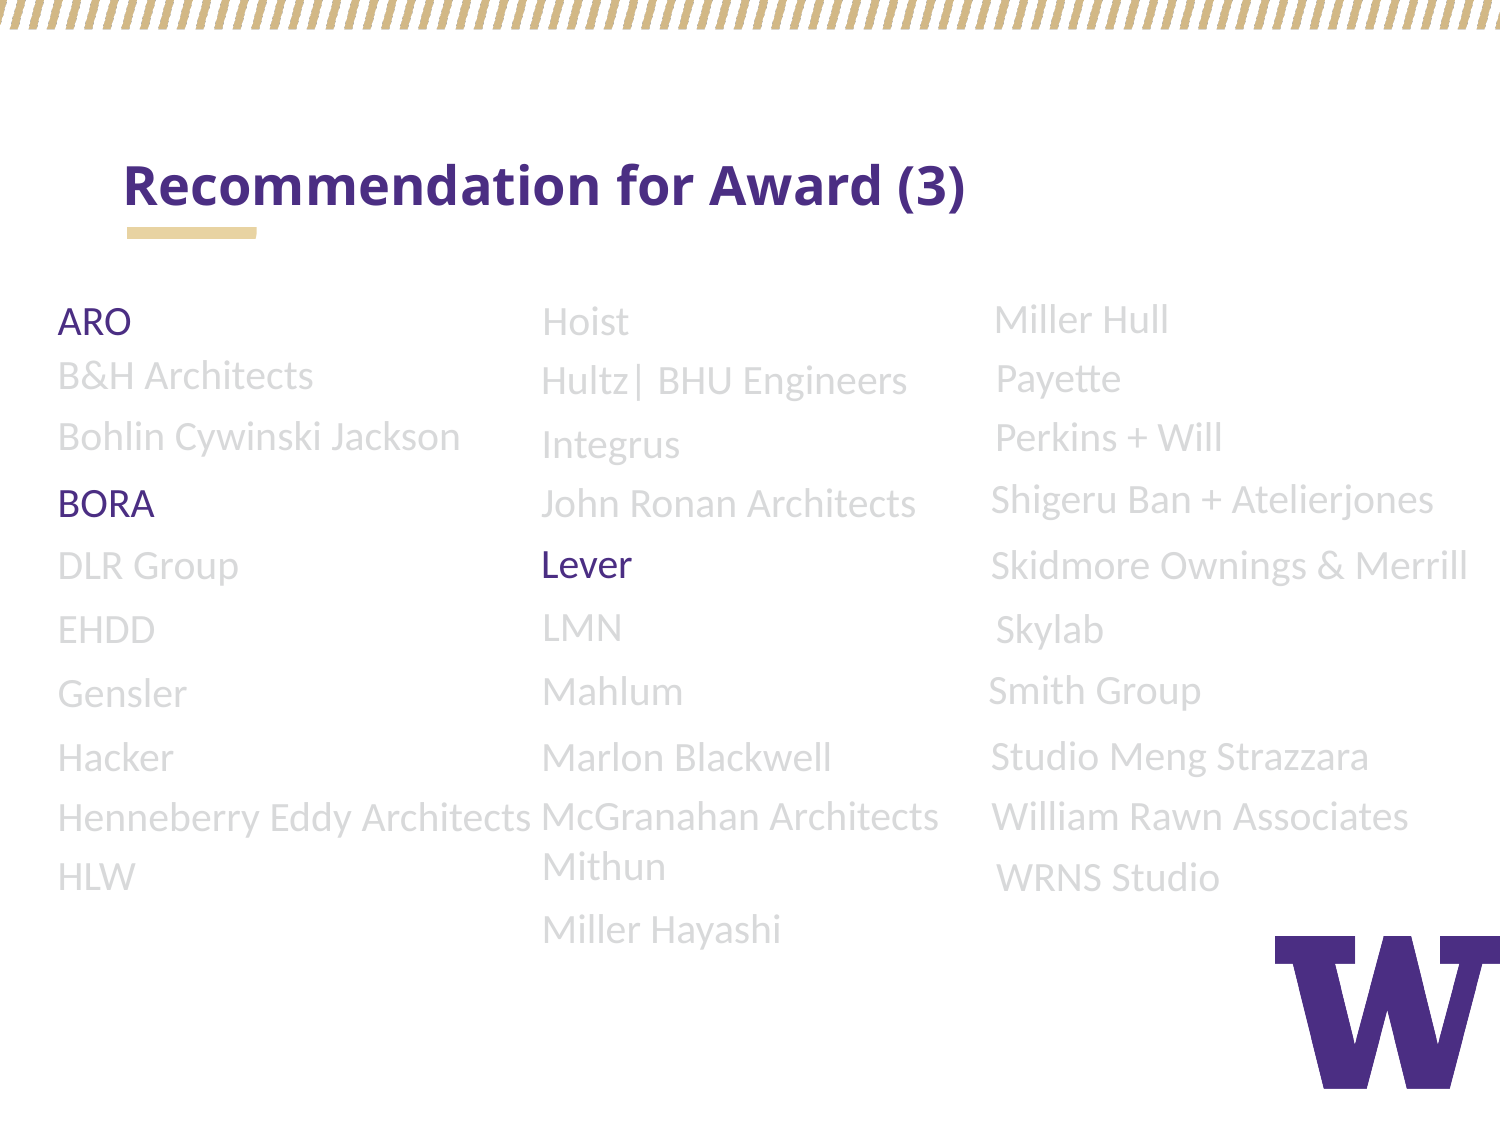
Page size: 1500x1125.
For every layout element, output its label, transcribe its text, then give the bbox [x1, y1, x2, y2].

text_box Miller Hayashi [526, 894, 1057, 959]
text_box Mithun [574, 831, 972, 894]
picture [1275, 936, 1500, 1089]
text_box DLR Group [42, 530, 488, 595]
text_box Henneberry Eddy Architects [42, 782, 574, 848]
text_box ARO [42, 286, 488, 352]
text_box Bohlin Cywinski Jackson [42, 401, 488, 467]
text_box BORA [42, 468, 488, 530]
text_box Marlon Blackwell [526, 721, 1057, 787]
text_box Hacker [42, 723, 488, 782]
text_box Shigeru Ban + Atelierjones [976, 464, 1500, 530]
text_box John Ronan Architects [526, 468, 1057, 534]
text_box WRNS Studio [981, 841, 1500, 907]
text_box McGranahan Architects [574, 787, 971, 831]
title Recommendation for Award (3) [108, 60, 1453, 224]
text_box Payette [981, 343, 1426, 409]
text_box Studio Meng Strazzara [1057, 721, 1500, 787]
text_box EHDD [42, 595, 488, 658]
picture [0, 0, 1500, 33]
text_box William Rawn Associates [976, 787, 1481, 847]
text_box Miller Hull [978, 284, 1500, 350]
text_box B&H Architects [42, 352, 488, 401]
text_box Integrus [526, 411, 972, 468]
text_box Hultz| BHU Engineers [526, 345, 1057, 411]
text_box Skylab [981, 594, 1500, 659]
text_box Skidmore Ownings & Merrill [976, 530, 1500, 596]
text_box Gensler [42, 658, 488, 723]
text_box HLW [42, 848, 574, 907]
text_box Mahlum [526, 656, 1057, 721]
text_box Perkins + Will [980, 409, 1425, 464]
text_box Lever [526, 534, 971, 595]
text_box LMN [527, 592, 973, 656]
text_box Hoist [527, 286, 1058, 352]
text_box Smith Group [1057, 659, 1418, 721]
